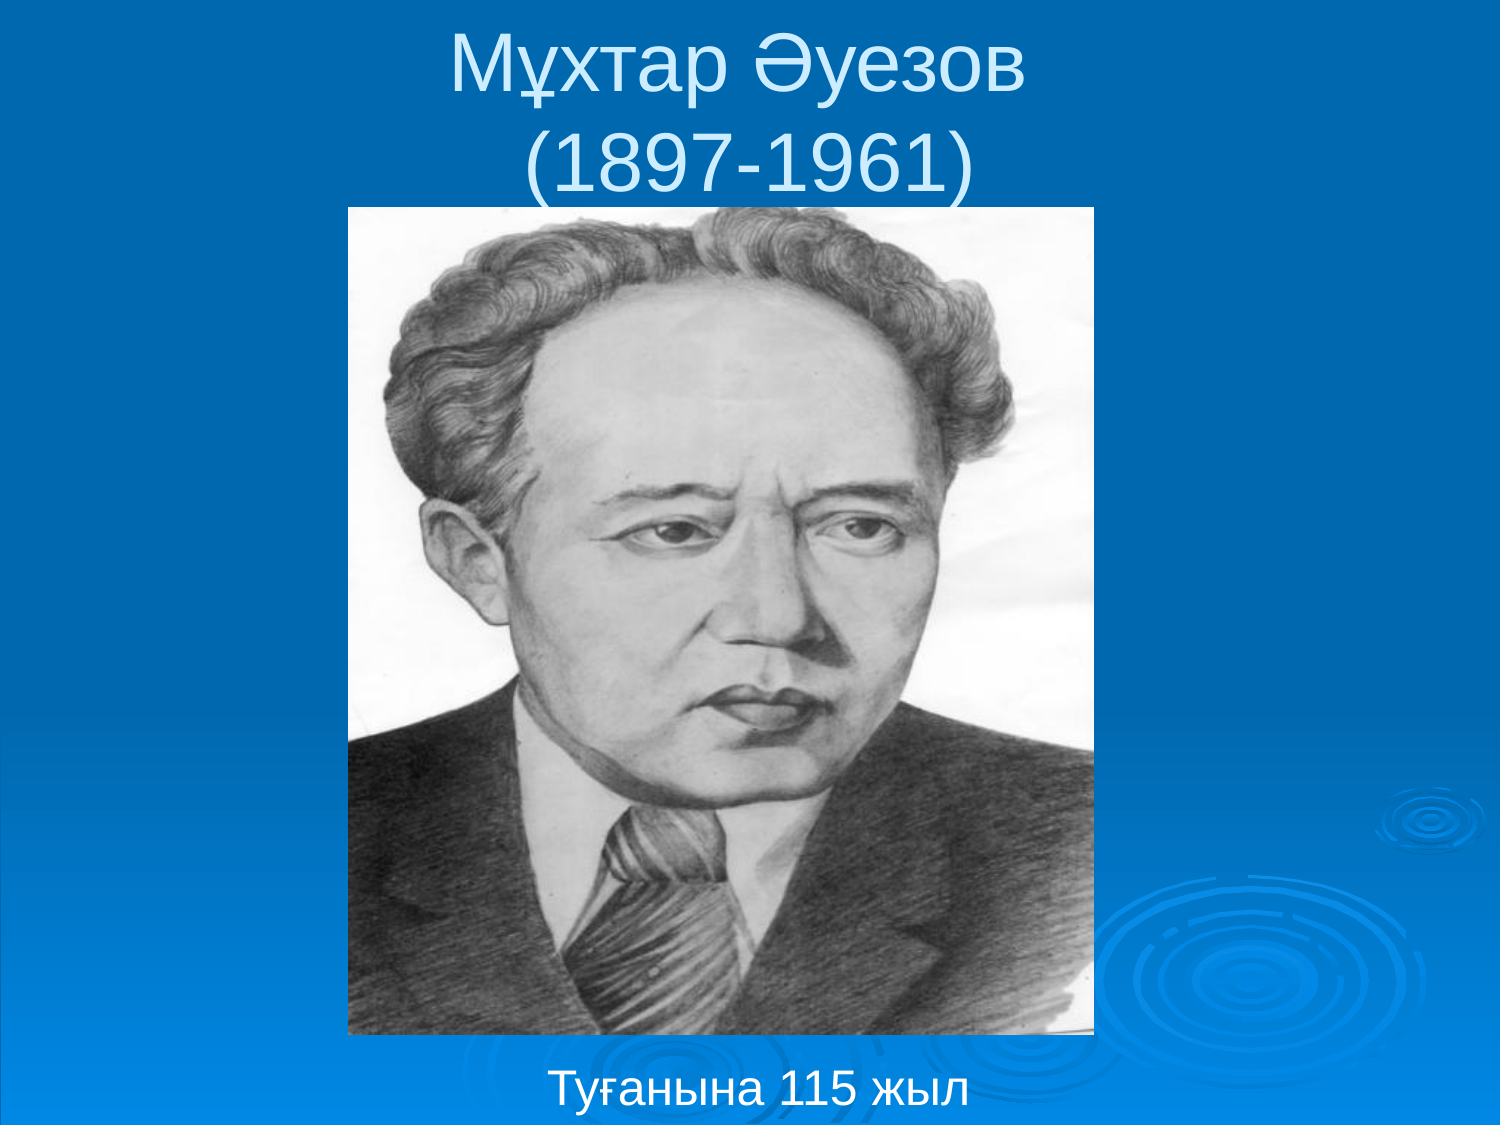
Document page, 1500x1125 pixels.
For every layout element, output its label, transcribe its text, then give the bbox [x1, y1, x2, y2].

picture [348, 207, 1094, 1036]
title Мұхтар Әуезов (1897-1961) [76, 30, 1424, 185]
list Туғанына 115 жыл [76, 1054, 1428, 1125]
